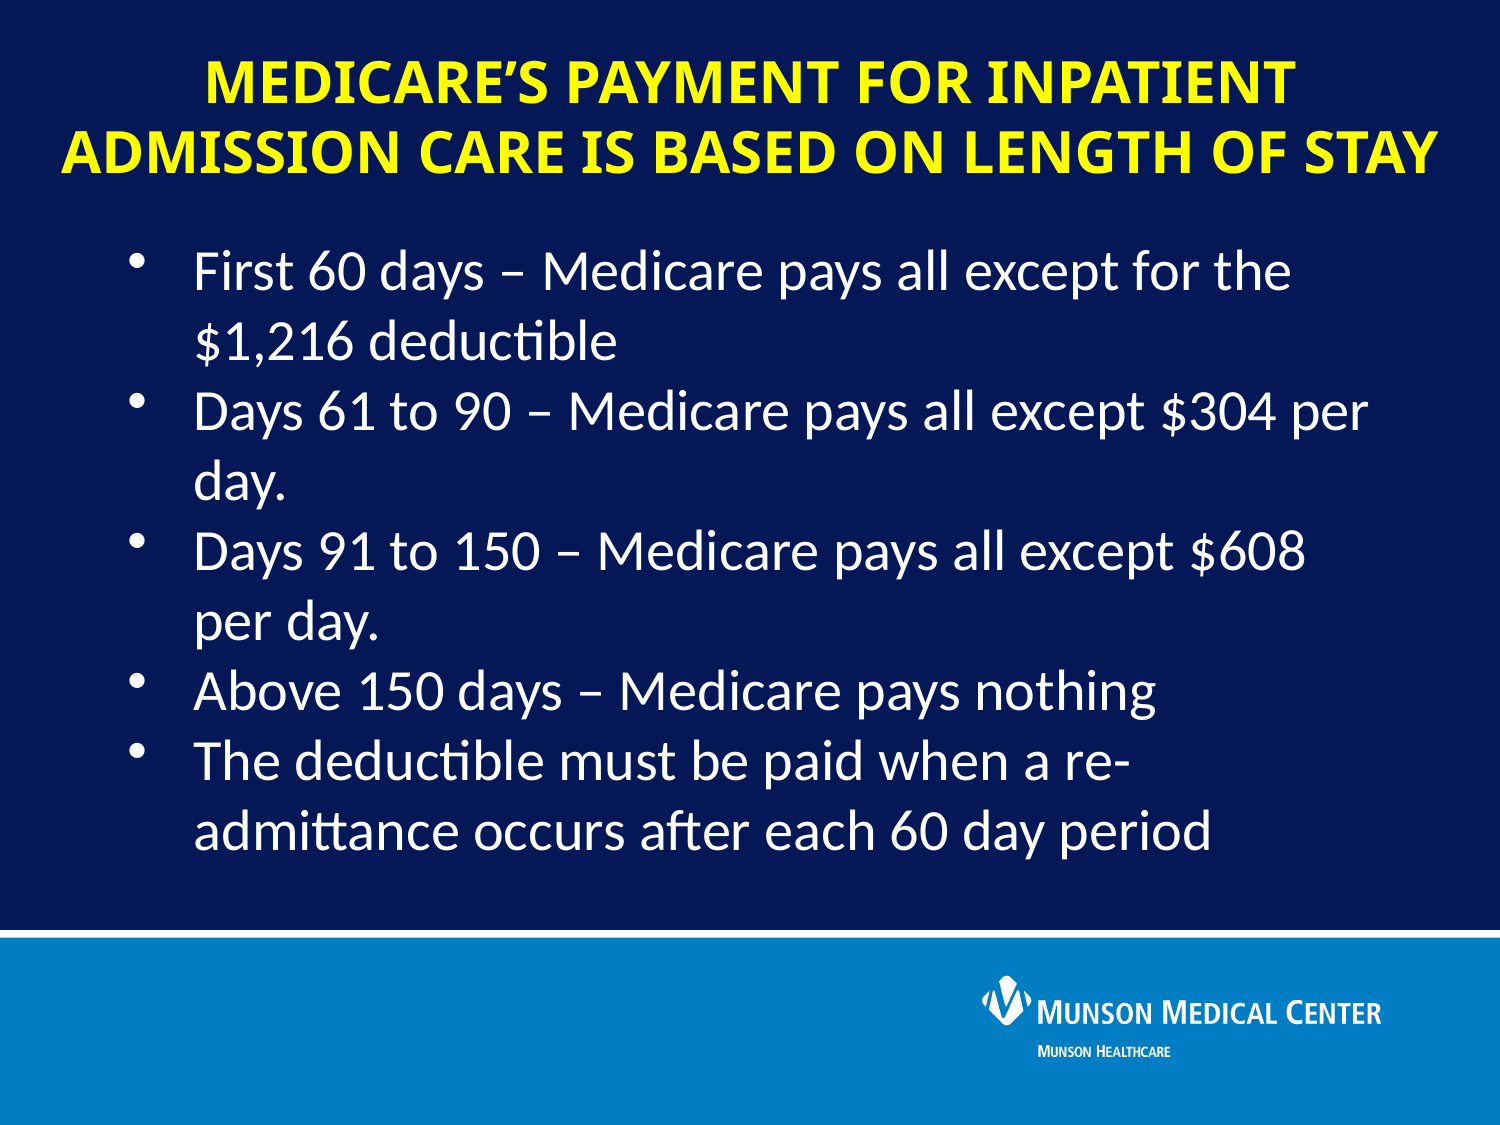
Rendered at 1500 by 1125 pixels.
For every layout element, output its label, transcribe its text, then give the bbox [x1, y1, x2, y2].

list First 60 days – Medicare pays all except for the $1,216 deductible Days 61 to 90 – Medicare pays all except $304 per day. Days 91 to 150 – Medicare pays all except $608 per day. Above 150 days – Medicare pays nothing The deductible must be paid when a re-admittance occurs after each 60 day period [112, 224, 1388, 900]
title Medicare’s payment for Inpatient Admission care is based on length of stay [37, 37, 1463, 188]
picture [975, 974, 1388, 1058]
